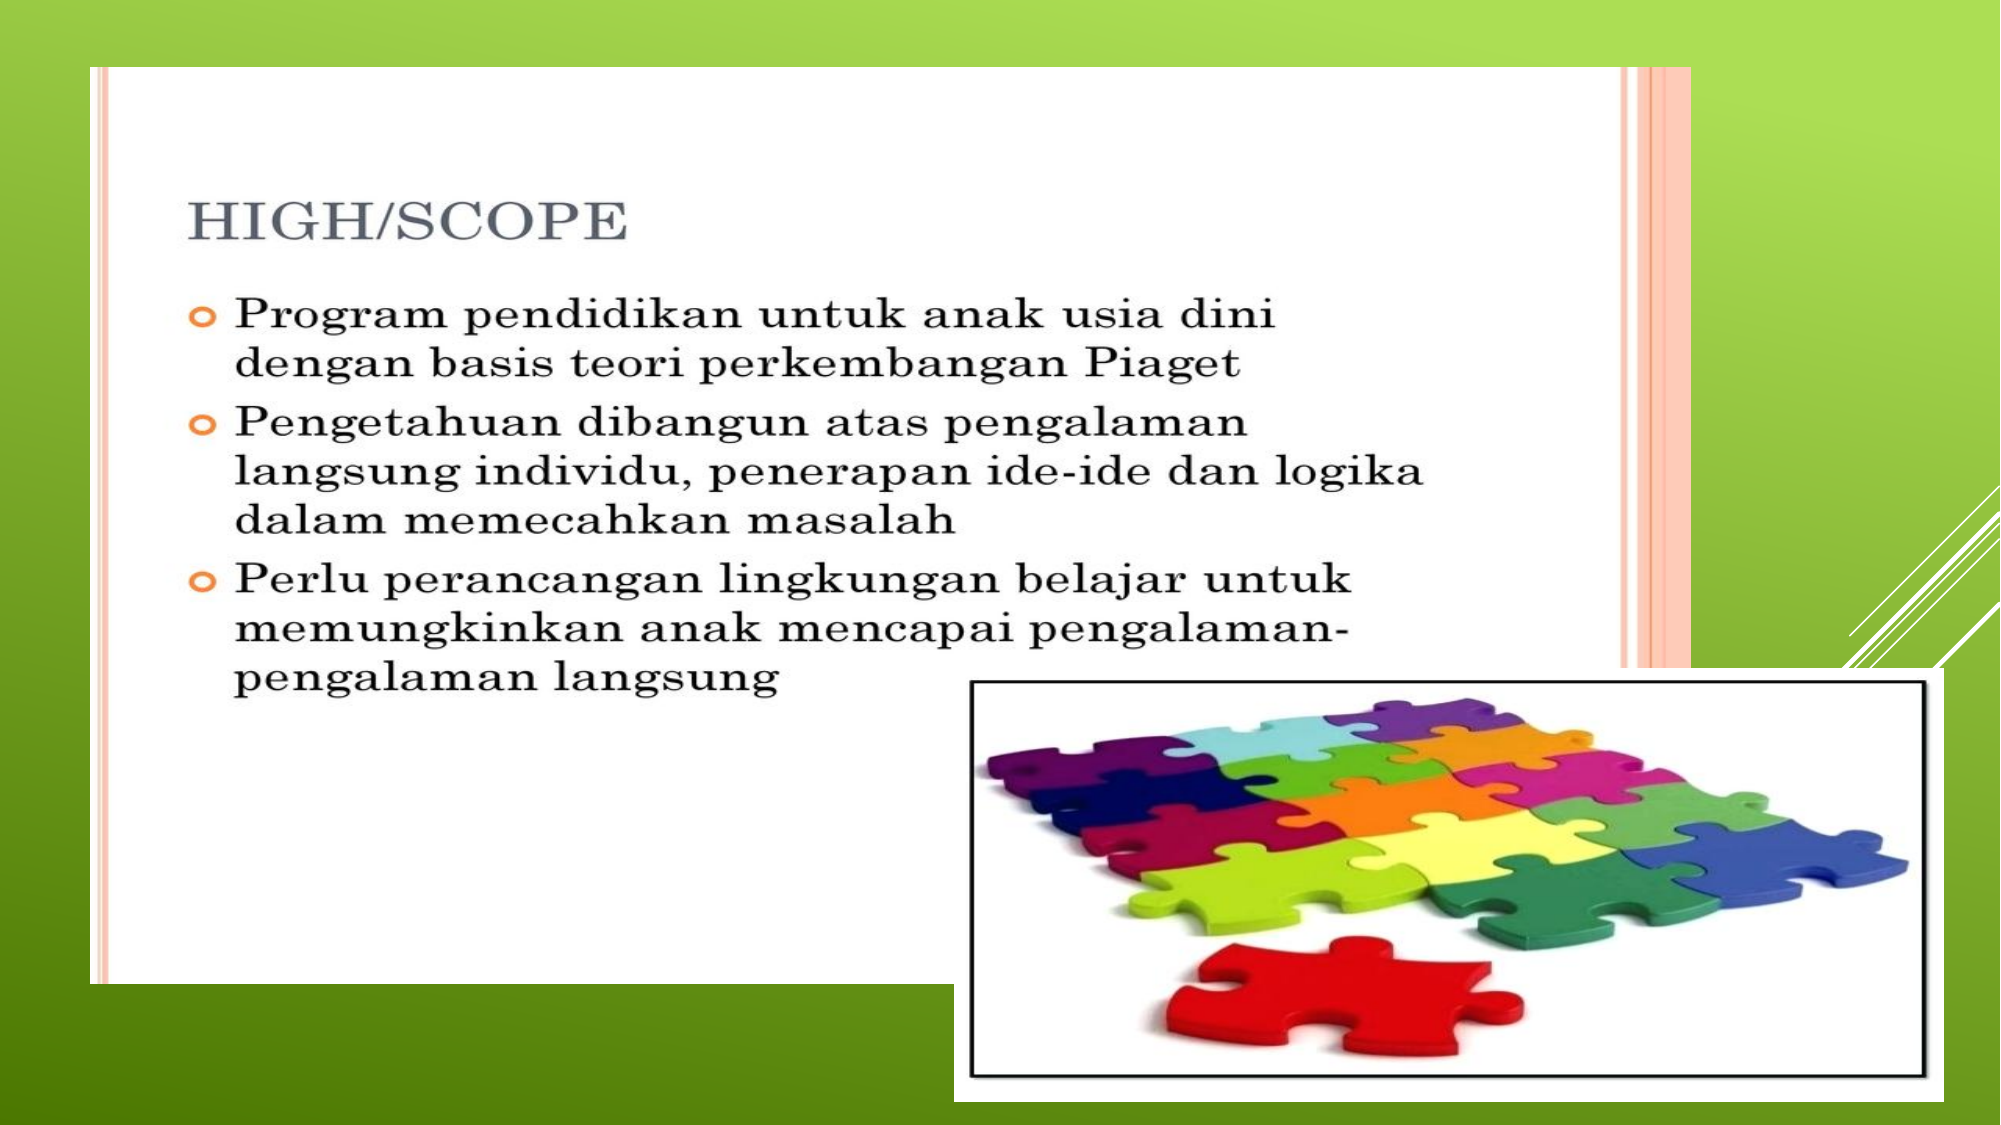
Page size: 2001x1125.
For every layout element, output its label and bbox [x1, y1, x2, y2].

picture [90, 67, 1944, 1102]
